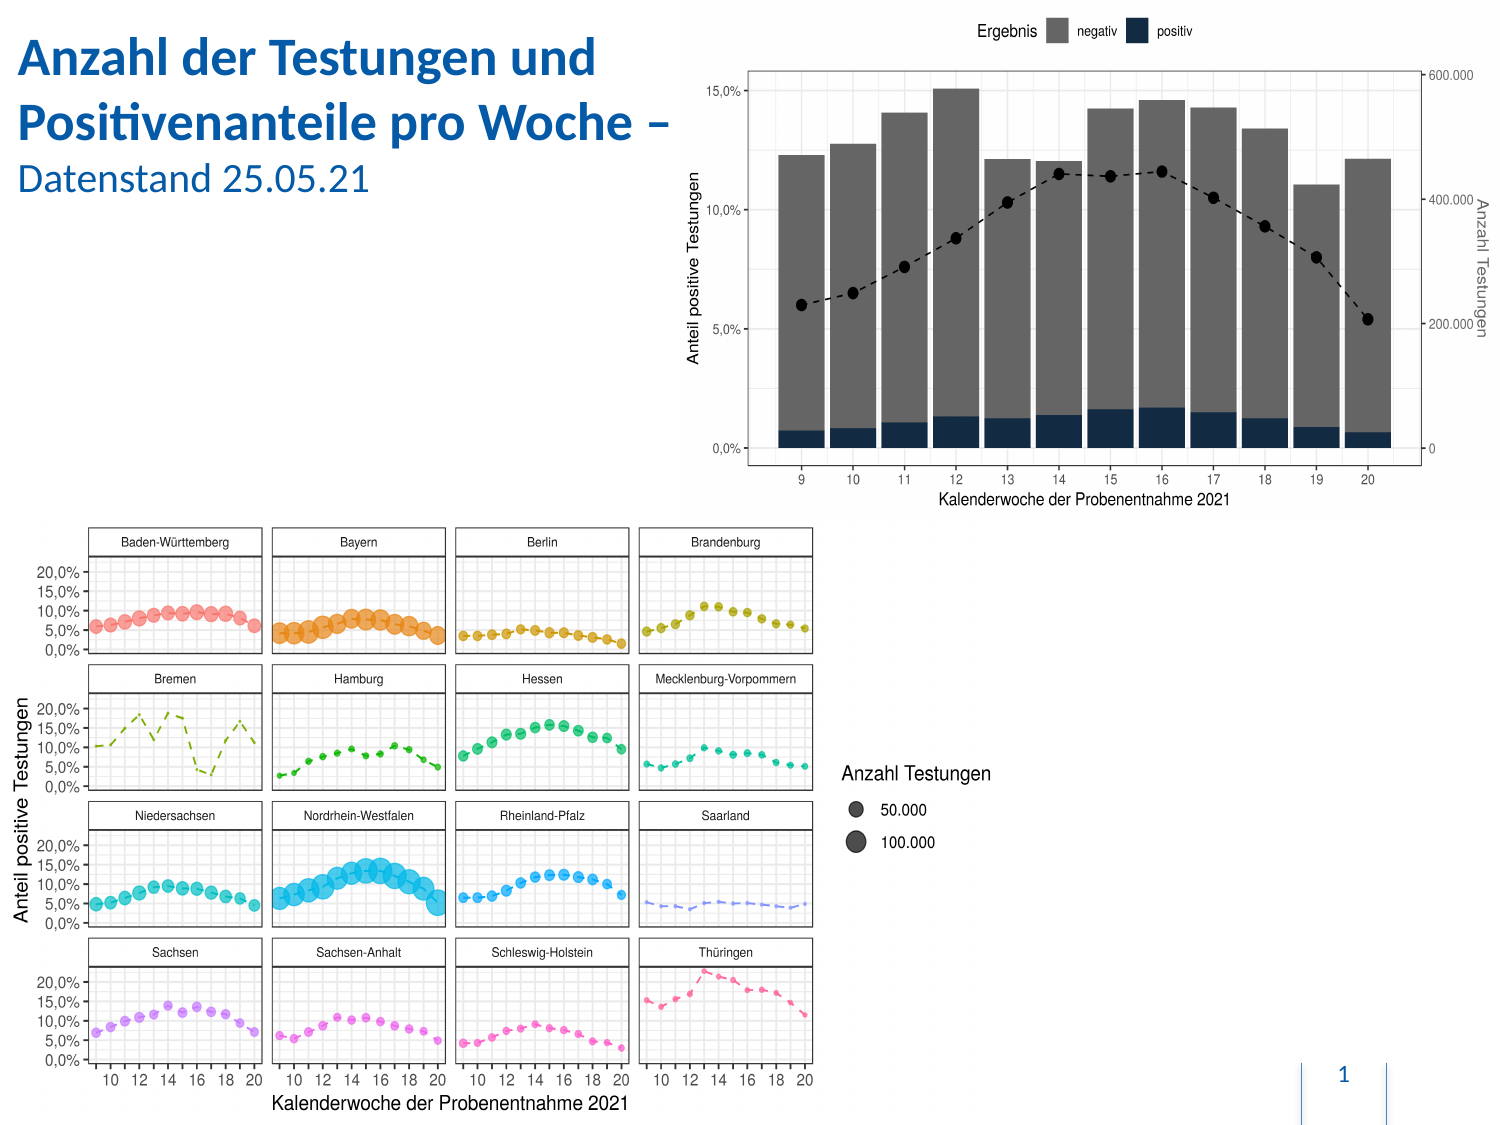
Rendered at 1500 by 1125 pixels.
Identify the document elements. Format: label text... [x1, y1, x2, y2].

picture [3, 0, 1500, 1125]
slide_number 1 [1302, 1042, 1385, 1103]
title Anzahl der Testungen und Positivenanteile pro Woche – Datenstand 25.05.21 [17, 39, 673, 183]
